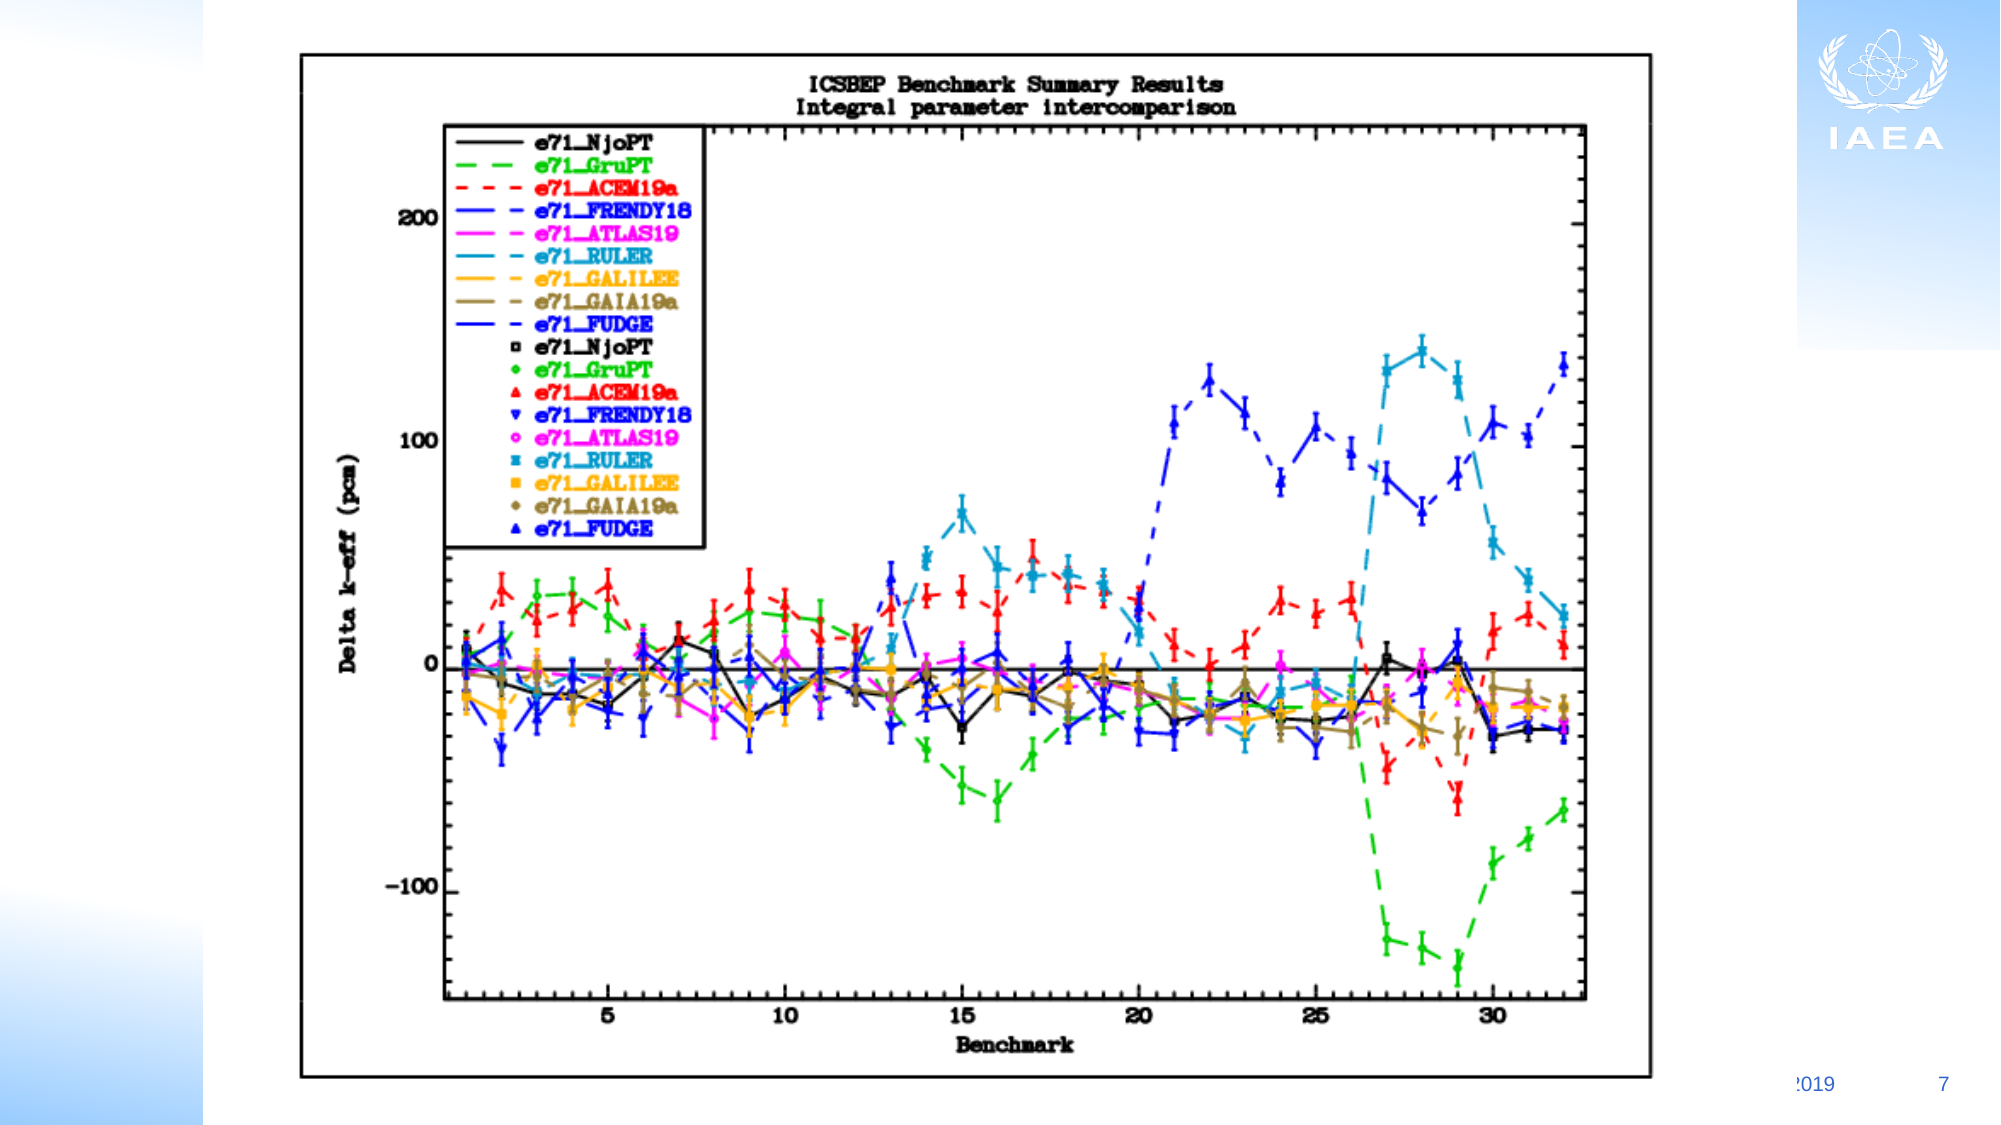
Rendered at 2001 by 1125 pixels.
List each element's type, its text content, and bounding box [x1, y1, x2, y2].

slide_number 7 [1853, 1063, 1965, 1112]
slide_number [1802, 1063, 1851, 1112]
picture [203, 0, 1797, 1125]
picture [1818, 29, 1948, 149]
